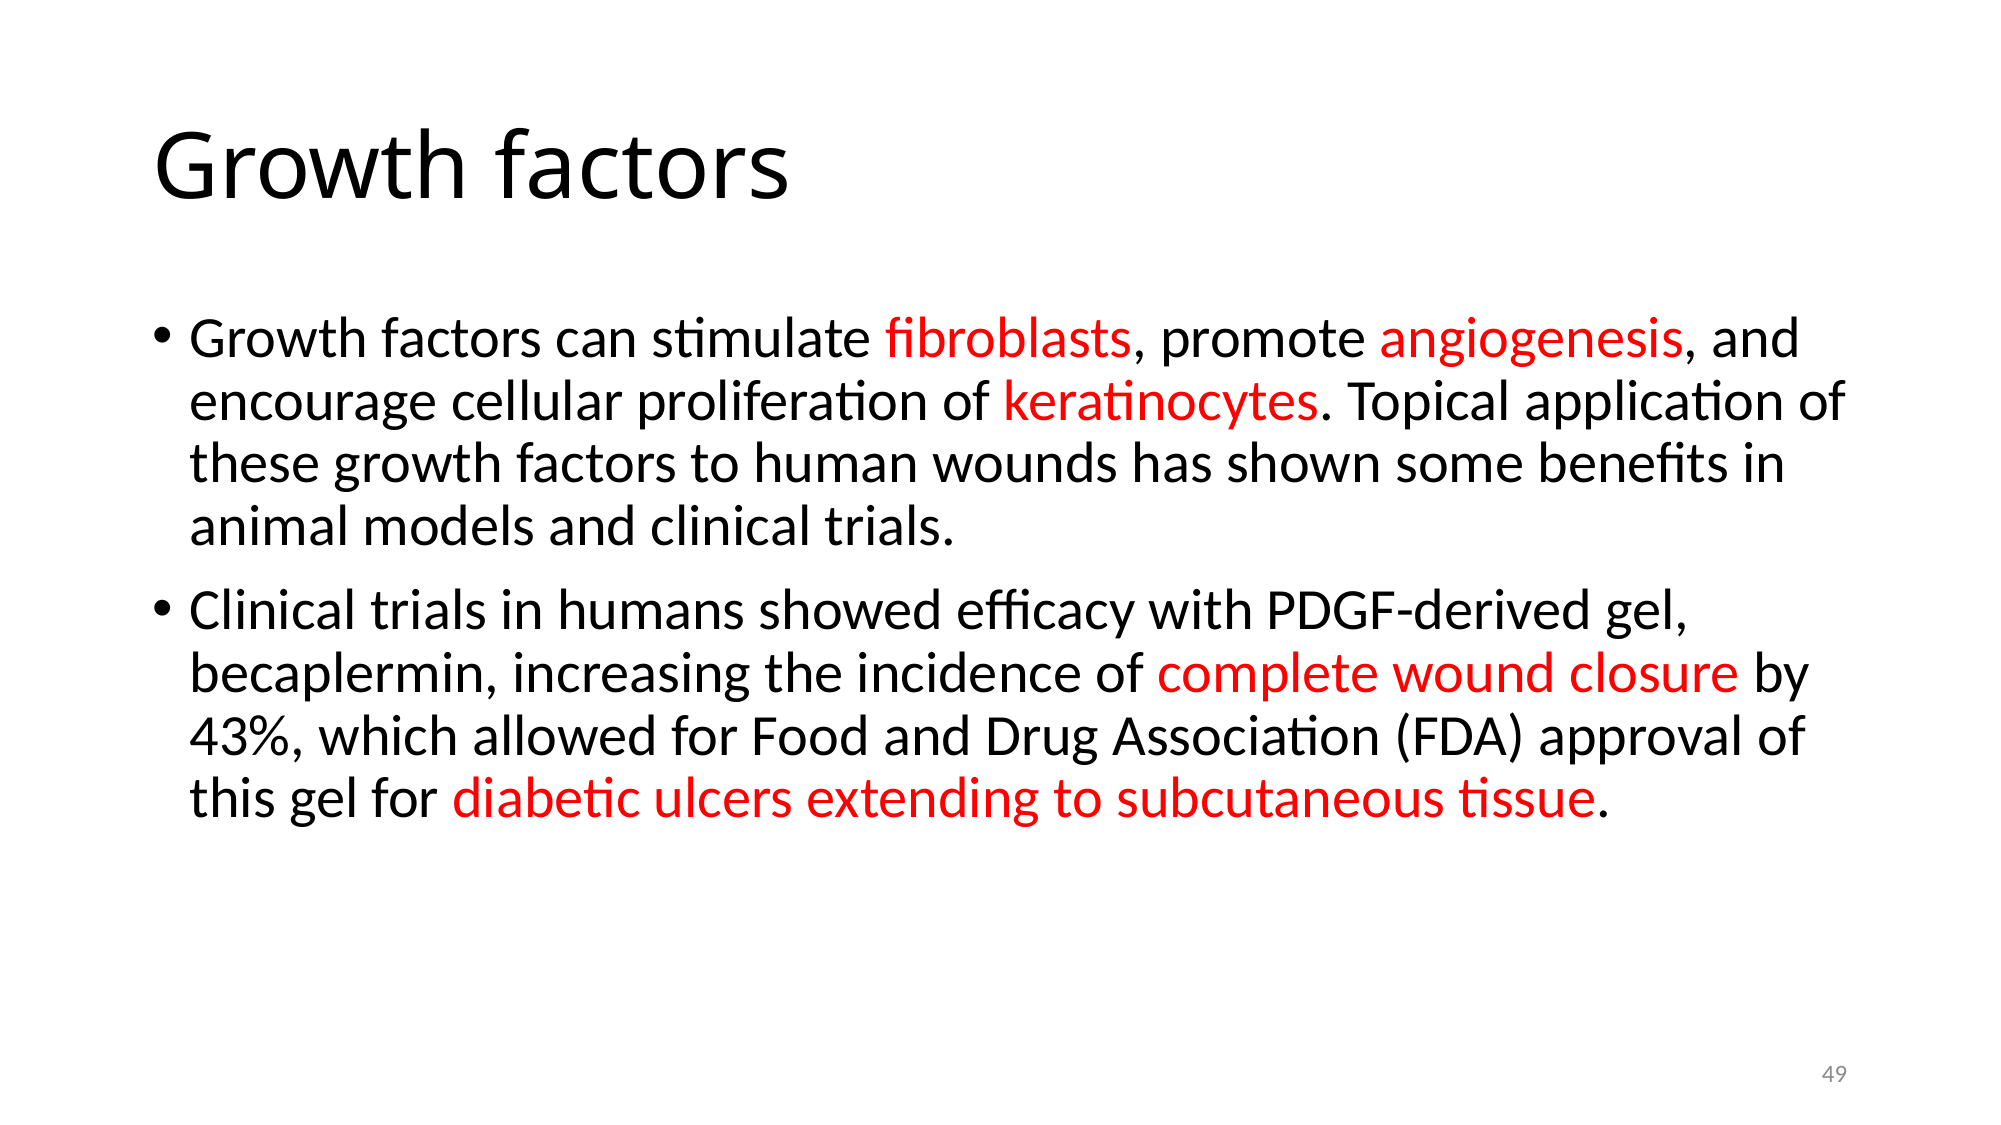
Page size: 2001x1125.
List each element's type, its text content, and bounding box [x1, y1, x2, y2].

slide_number 49 [1412, 1042, 1863, 1103]
list Growth factors can stimulate fibroblasts, promote angiogenesis, and encourage cellular proliferation of keratinocytes. Topical application of these growth factors to human wounds has shown some benefits in animal models and clinical trials. Clinical trials in humans showed efficacy with PDGF-derived gel, becaplermin, increasing the incidence of complete wound closure by 43%, which allowed for Food and Drug Association (FDA) approval of this gel for diabetic ulcers extending to subcutaneous tissue. [137, 299, 1863, 1014]
title Growth factors [137, 59, 1863, 278]
